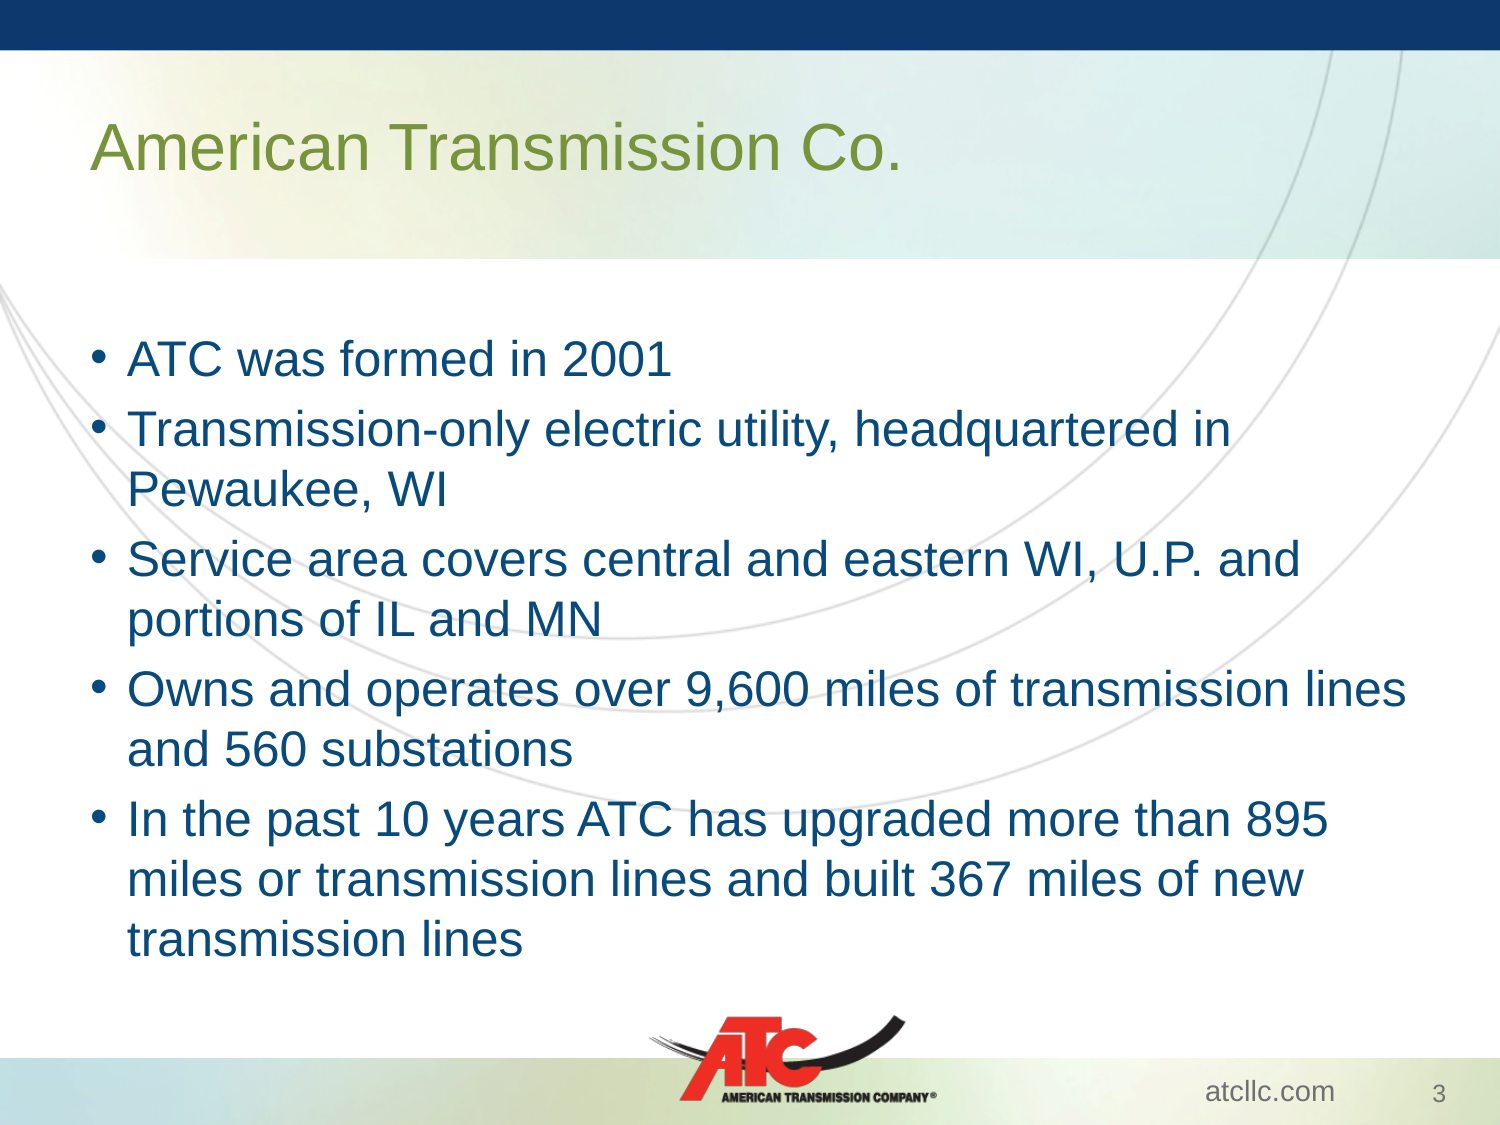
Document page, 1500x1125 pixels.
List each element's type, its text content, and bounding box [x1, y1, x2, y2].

title American Transmission Co. [75, 55, 1425, 231]
picture [0, 51, 1500, 821]
picture [0, 1014, 1500, 1125]
list ATC was formed in 2001 Transmission-only electric utility, headquartered in Pewaukee, WI Service area covers central and eastern WI, U.P. and portions of IL and MN Owns and operates over 9,600 miles of transmission lines and 560 substations In the past 10 years ATC has upgraded more than 895 miles or transmission lines and built 367 miles of new transmission lines [75, 248, 1425, 994]
